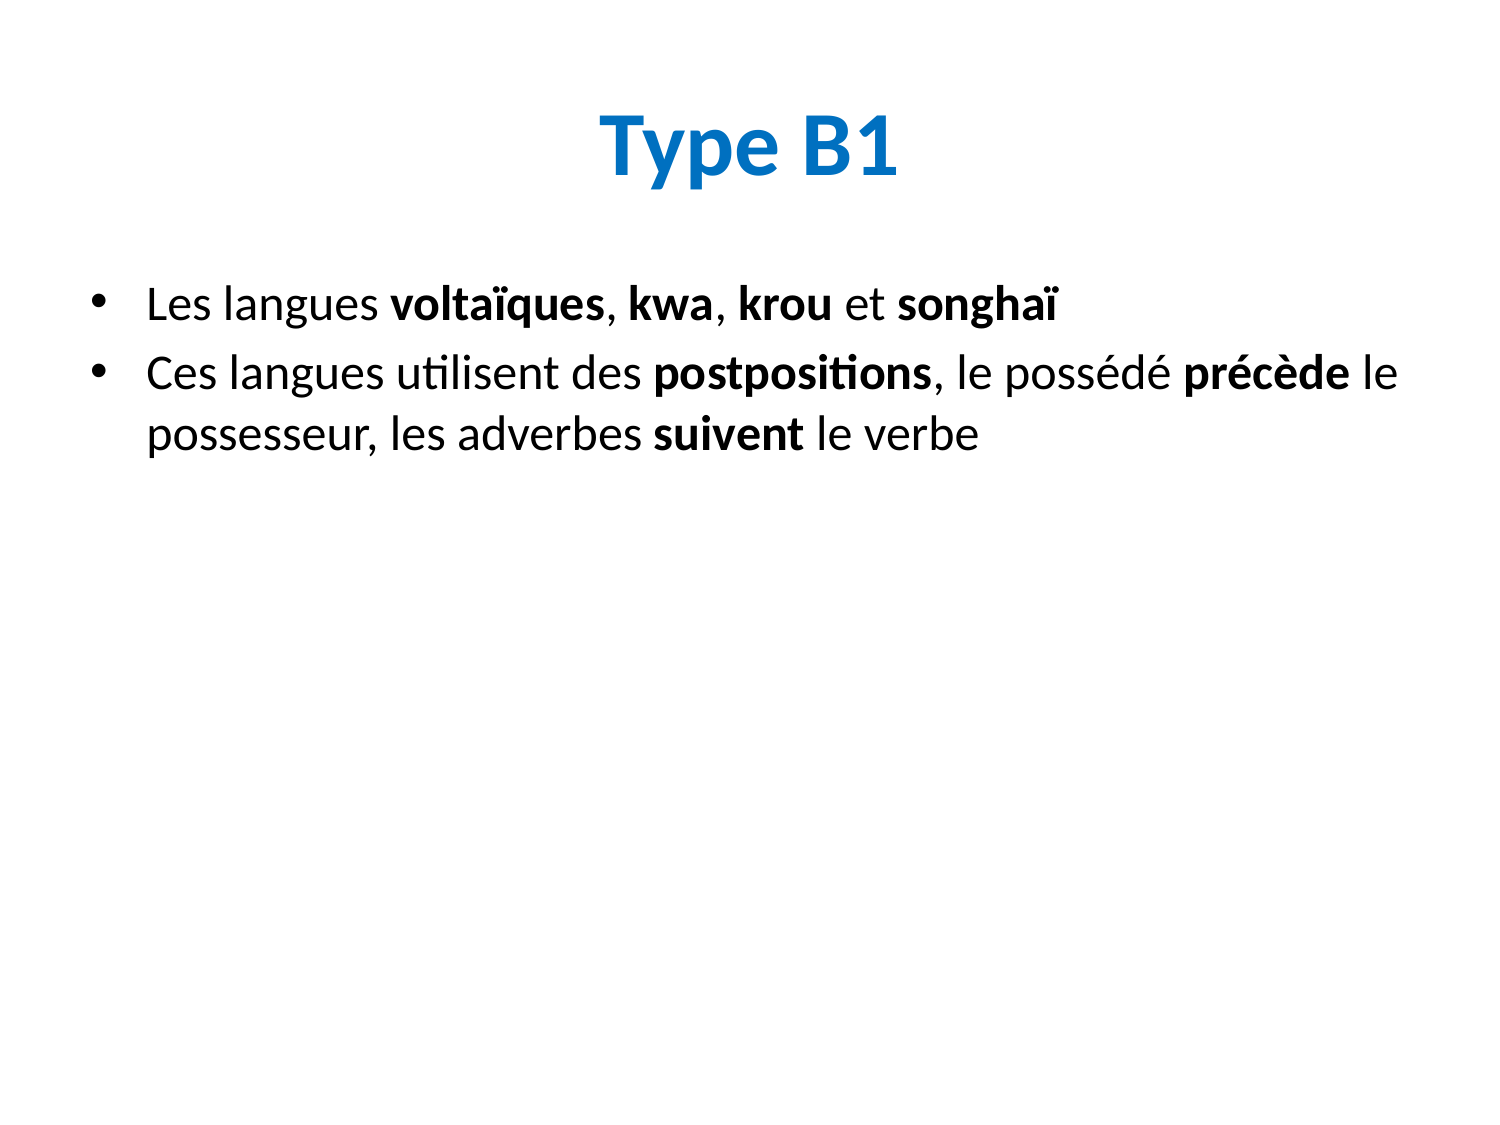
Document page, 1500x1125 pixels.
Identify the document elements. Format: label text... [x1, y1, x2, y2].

list Les langues voltaïques, kwa, krou et songhaï Ces langues utilisent des postpositions, le possédé précède le possesseur, les adverbes suivent le verbe [75, 262, 1425, 1005]
title Type B1 [75, 45, 1425, 233]
